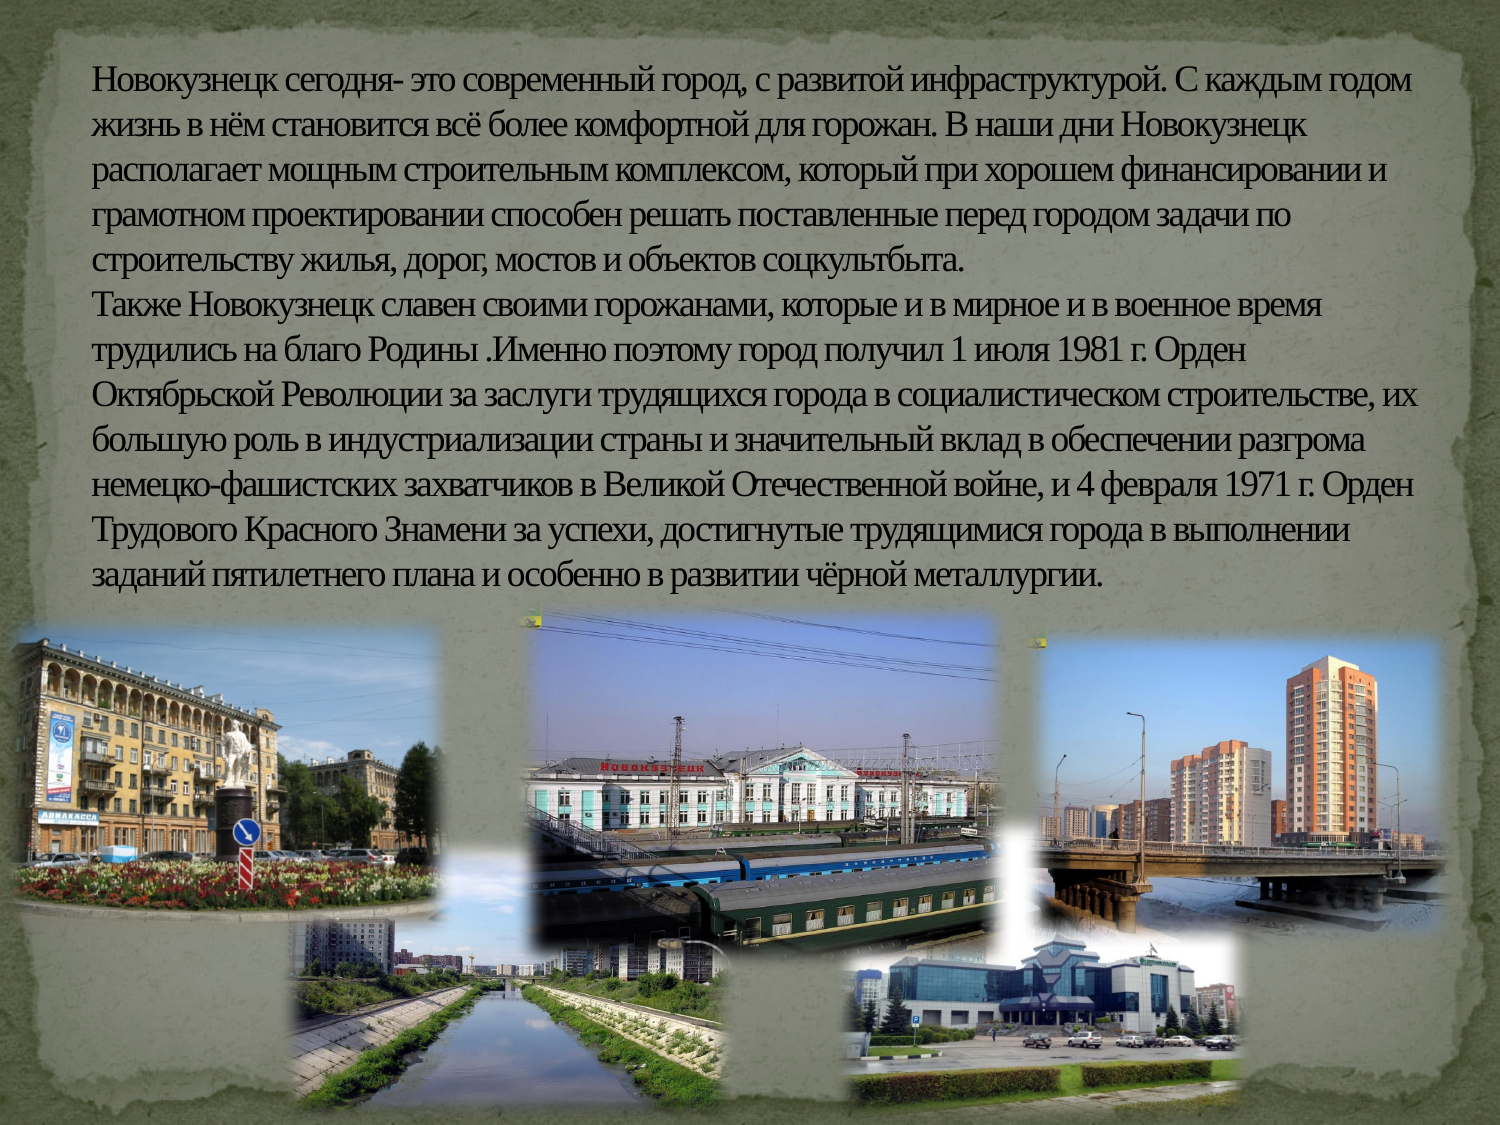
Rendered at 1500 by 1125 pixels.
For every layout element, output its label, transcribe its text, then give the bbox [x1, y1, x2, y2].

title Новокузнецк сегодня- это современный город, с развитой инфраструктурой. С каждым годом жизнь в нём становится всё более комфортной для горожан. В наши дни Новокузнецк располагает мощным строительным комплексом, который при хорошем финансировании и грамотном проектировании способен решать поставленные перед городом задачи по строительству жилья, дорог, мостов и объектов соцкультбыта. Также Новокузнецк славен своими горожанами, которые и в мирное и в военное время трудились на благо Родины .Именно поэтому город получил 1 июля 1981 г. Орден Октябрьской Революции за заслуги трудящихся города в социалистическом строительстве, их большую роль в индустриализации страны и значительный вклад в обеспечении разгрома немецко-фашистских захватчиков в Великой Отечественной войне, и 4 февраля 1971 г. Орден Трудового Красного Знамени за успехи, достигнутые трудящимися города в выполнении заданий пятилетнего плана и особенно в развитии чёрной металлургии. [76, 46, 1436, 764]
picture [515, 599, 1457, 1124]
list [279, 837, 737, 1123]
picture [1, 611, 454, 940]
